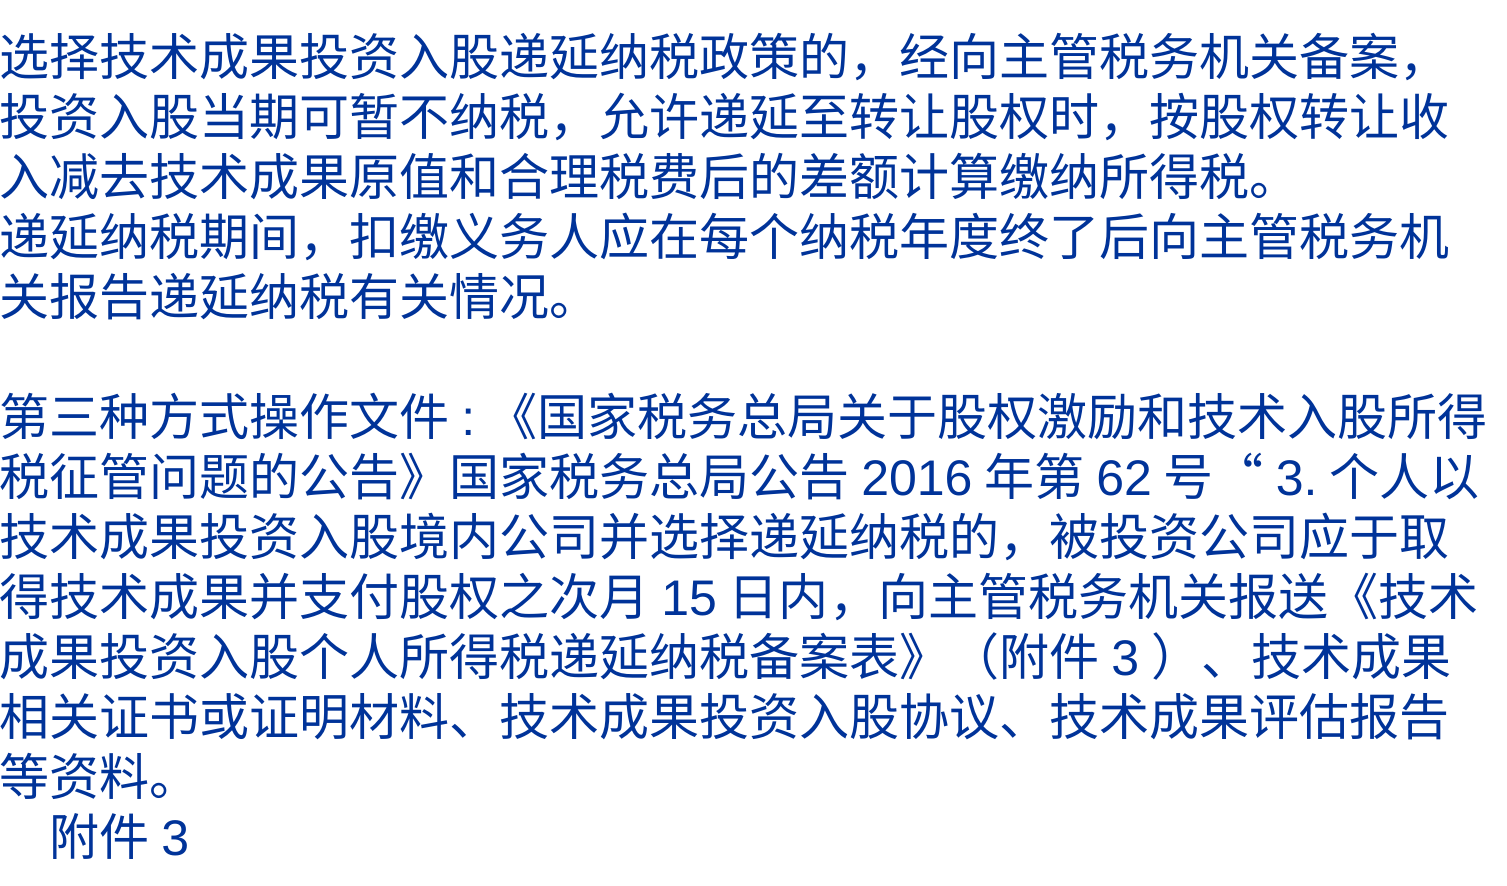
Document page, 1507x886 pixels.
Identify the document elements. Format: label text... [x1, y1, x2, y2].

title 选择技术成果投资入股递延纳税政策的，经向主管税务机关备案，投资入股当期可暂不纳税，允许递延至转让股权时，按股权转让收入减去技术成果原值和合理税费后的差额计算缴纳所得税。 递延纳税期间，扣缴义务人应在每个纳税年度终了后向主管税务机关报告递延纳税有关情况。 第三种方式操作文件:《国家税务总局关于股权激励和技术入股所得税征管问题的公告》国家税务总局公告2016年第62号“3.个人以技术成果投资入股境内公司并选择递延纳税的，被投资公司应于取得技术成果并支付股权之次月15日内，向主管税务机关报送《技术成果投资入股个人所得税递延纳税备案表》（附件3）、技术成果相关证书或证明材料、技术成果投资入股协议、技术成果评估报告等资料。 附件3 [0, 78, 1506, 814]
